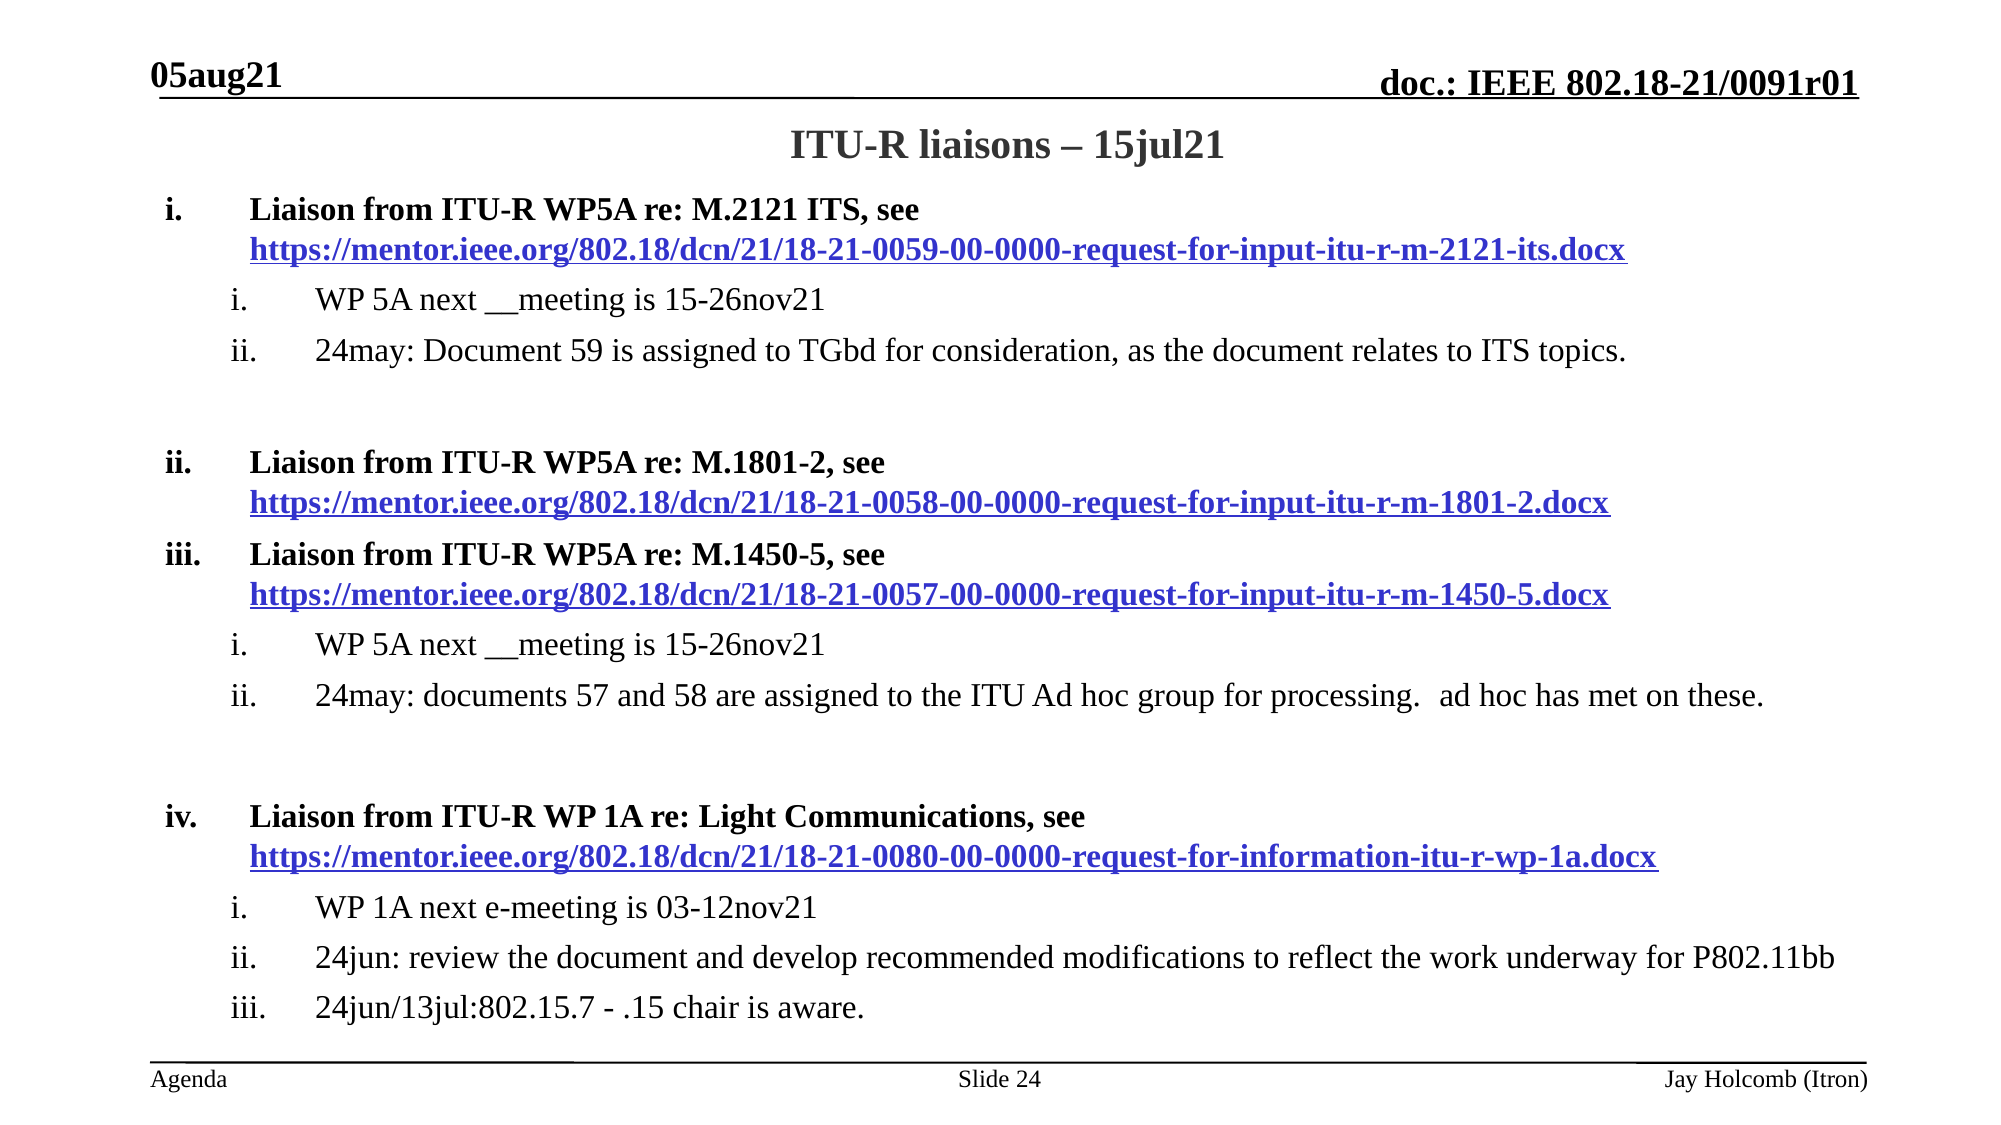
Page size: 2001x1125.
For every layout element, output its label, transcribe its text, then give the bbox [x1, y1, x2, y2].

footer Jay Holcomb (Itron) [1171, 1061, 1869, 1093]
title ITU-R liaisons – 15jul21 [364, 103, 1652, 180]
list Liaison from ITU-R WP5A re: M.2121 ITS, see https://mentor.ieee.org/802.18/dcn/21/18-21-0059-00-0000-request-for-input-itu-r-m-2121-its.docx WP 5A next __meeting is 15-26nov21 24may: Document 59 is assigned to TGbd for consideration, as the document relates to ITS topics. Liaison from ITU-R WP5A re: M.1801-2, see https://mentor.ieee.org/802.18/dcn/21/18-21-0058-00-0000-request-for-input-itu-r-m-1801-2.docx Liaison from ITU-R WP5A re: M.1450-5, see https://mentor.ieee.org/802.18/dcn/21/18-21-0057-00-0000-request-for-input-itu-r-m-1450-5.docx WP 5A next __meeting is 15-26nov21 24may: documents 57 and 58 are assigned to the ITU Ad hoc group for processing. ad hoc has met on these. Liaison from ITU-R WP 1A re: Light Communications, see https://mentor.ieee.org/802.18/dcn/21/18-21-0080-00-0000-request-for-information-itu-r-wp-1a.docx WP 1A next e-meeting is 03-12nov21 24jun: review the document and develop recommended modifications to reflect the work underway for P802.11bb 24jun/13jul:802.15.7 - .15 chair is aware. [149, 179, 1869, 1051]
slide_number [149, 49, 651, 95]
slide_number Slide 24 [933, 1061, 1067, 1123]
